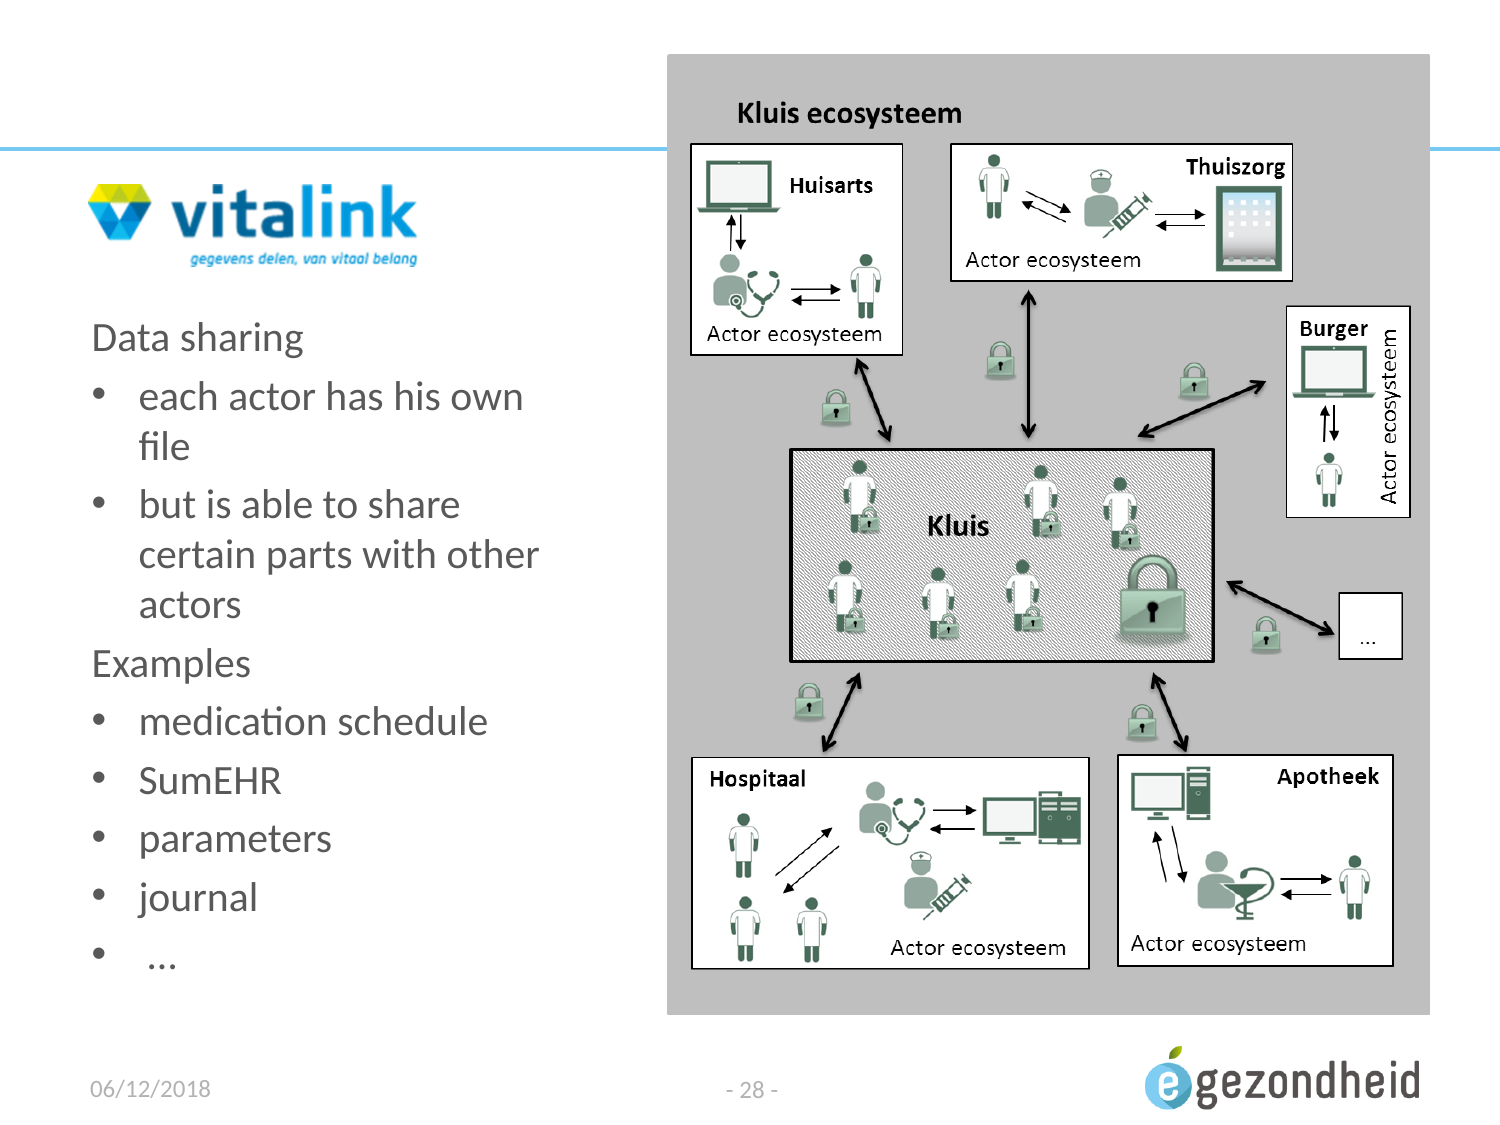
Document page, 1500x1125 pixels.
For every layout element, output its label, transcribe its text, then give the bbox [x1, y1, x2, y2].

picture [1116, 1037, 1447, 1125]
picture [88, 184, 418, 267]
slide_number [75, 1057, 425, 1118]
list Data sharing each actor has his own file but is able to share certain parts with other actors Examples medication schedule SumEHR parameters journal … [76, 302, 571, 1073]
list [667, 54, 1430, 1015]
slide_number - 28 - [577, 1058, 928, 1119]
